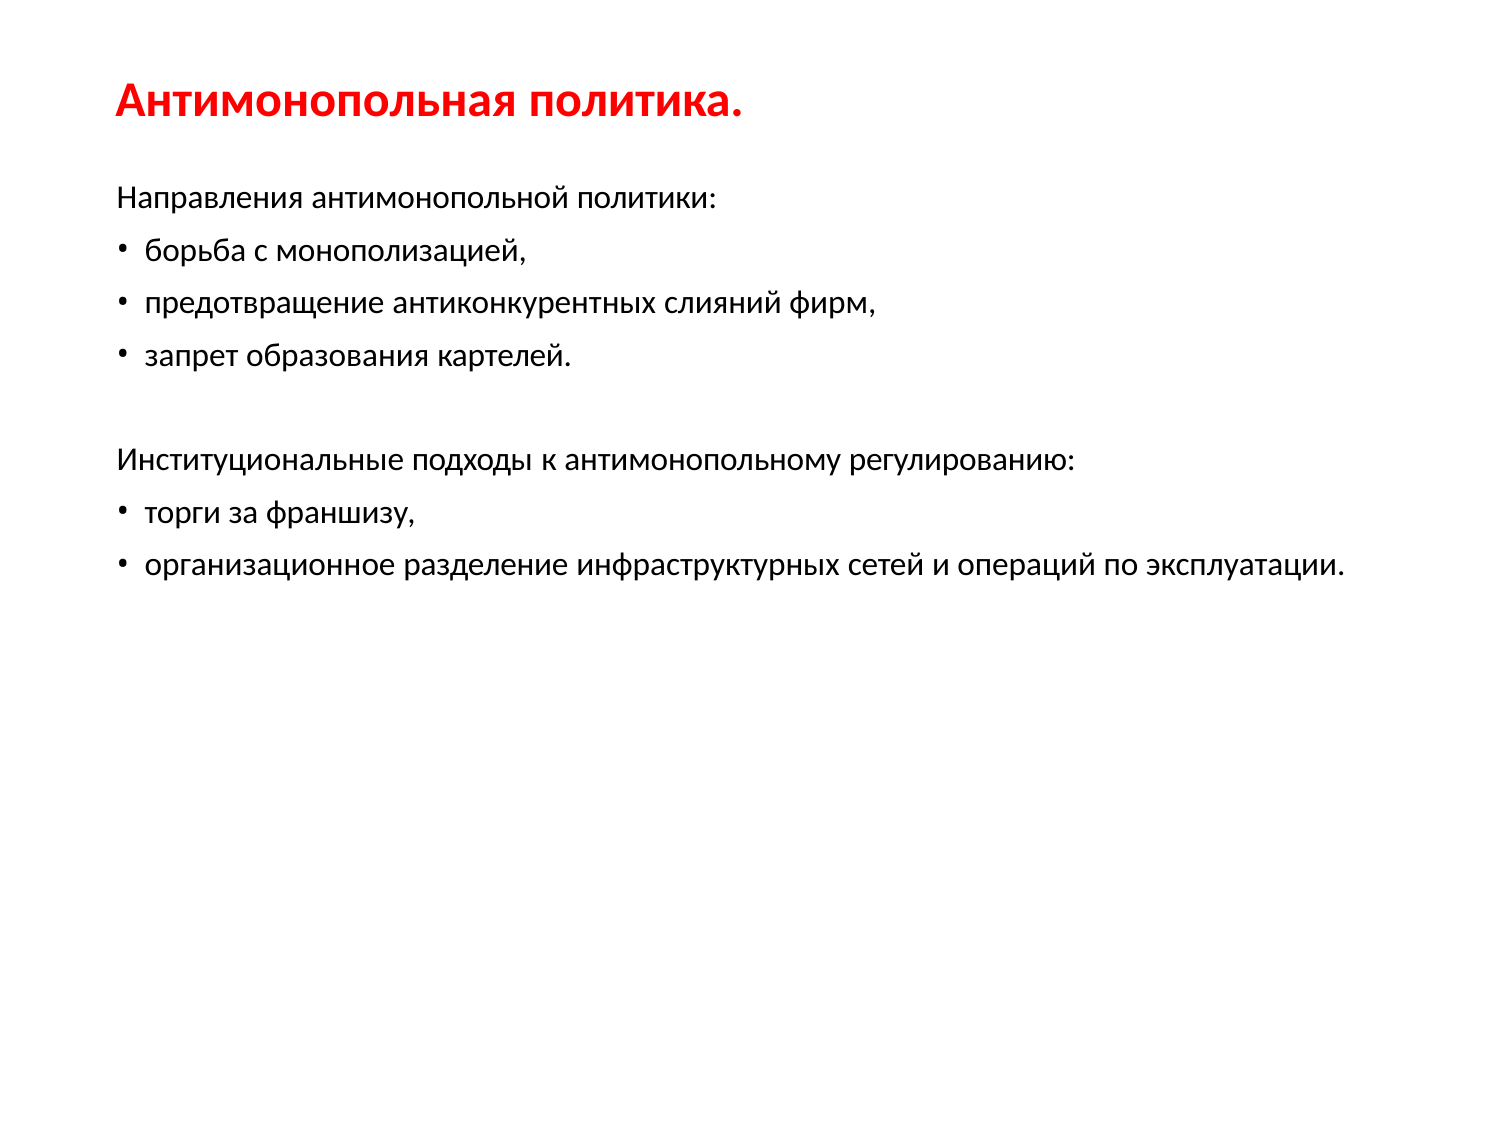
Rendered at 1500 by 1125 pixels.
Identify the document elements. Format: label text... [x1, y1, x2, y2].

title Антимонопольная политика. [113, 0, 747, 190]
text_box Направления антимонопольной политики: борьба с монополизацией, предотвращение антиконкурентных слияний фирм, запрет образования картелей. Институциональные подходы к антимонопольному регулированию: торги за франшизу, организационное разделение инфраструктурных сетей и операций по эксплуатации. [114, 160, 1358, 687]
